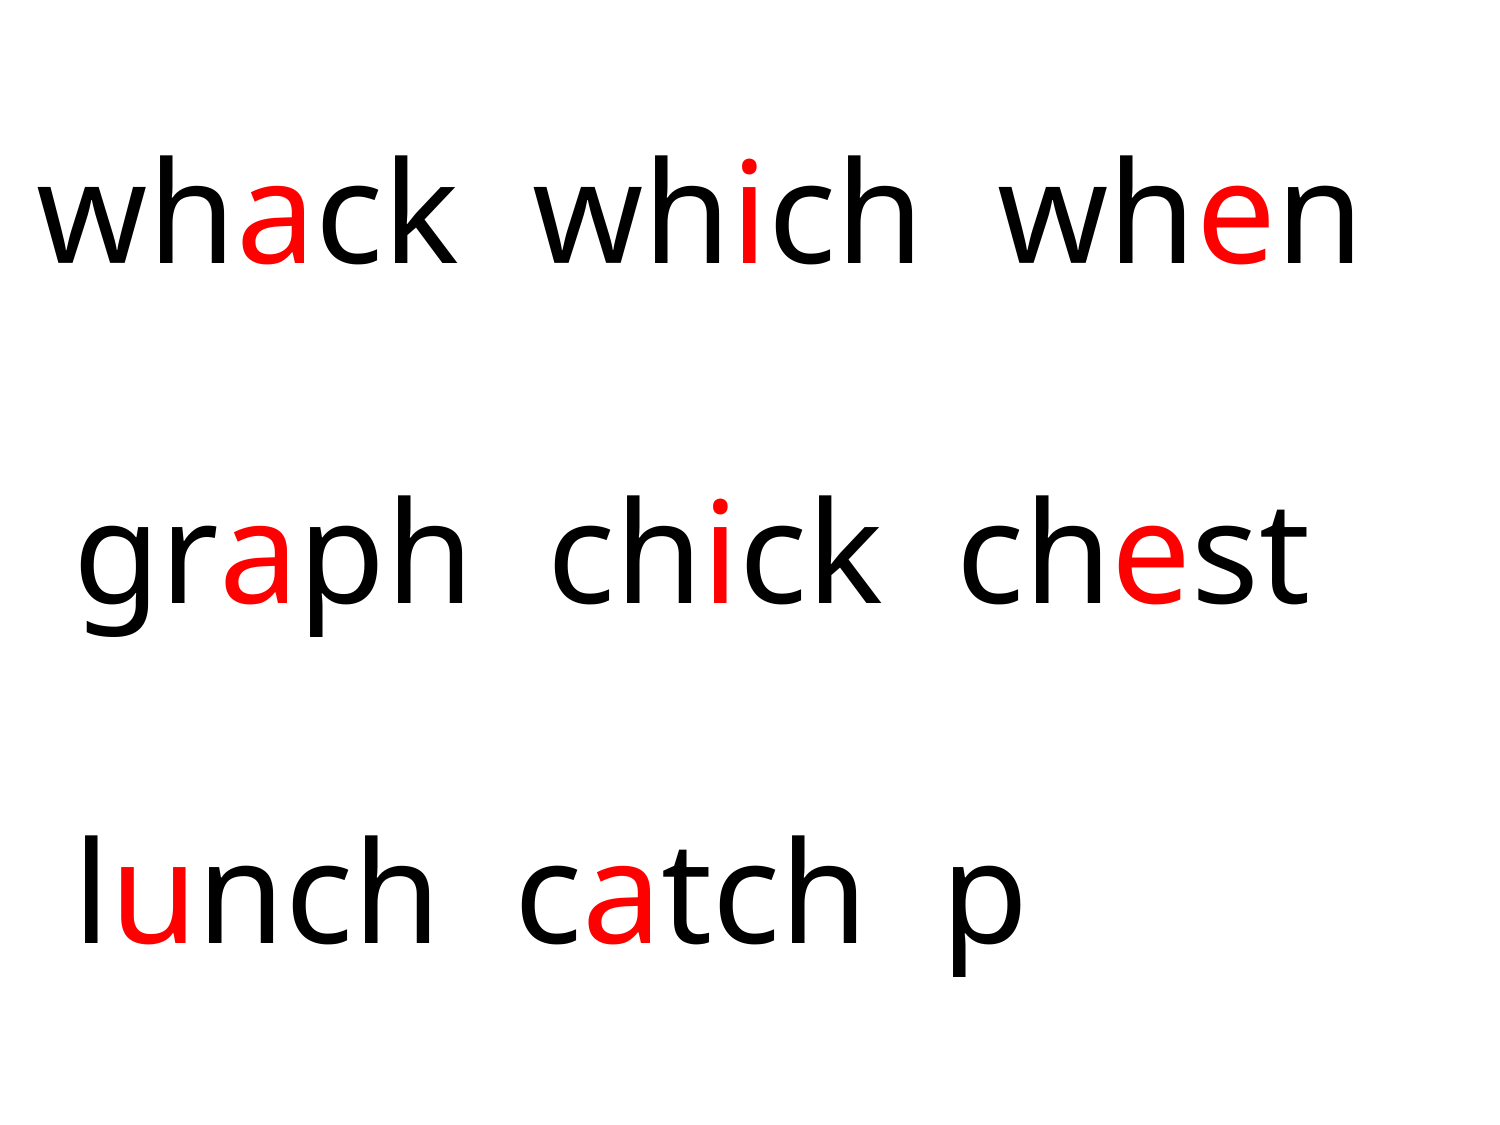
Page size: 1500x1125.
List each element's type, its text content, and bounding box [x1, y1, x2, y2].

text_box whack which when graph chick chest lunch catch p [22, 114, 1482, 979]
